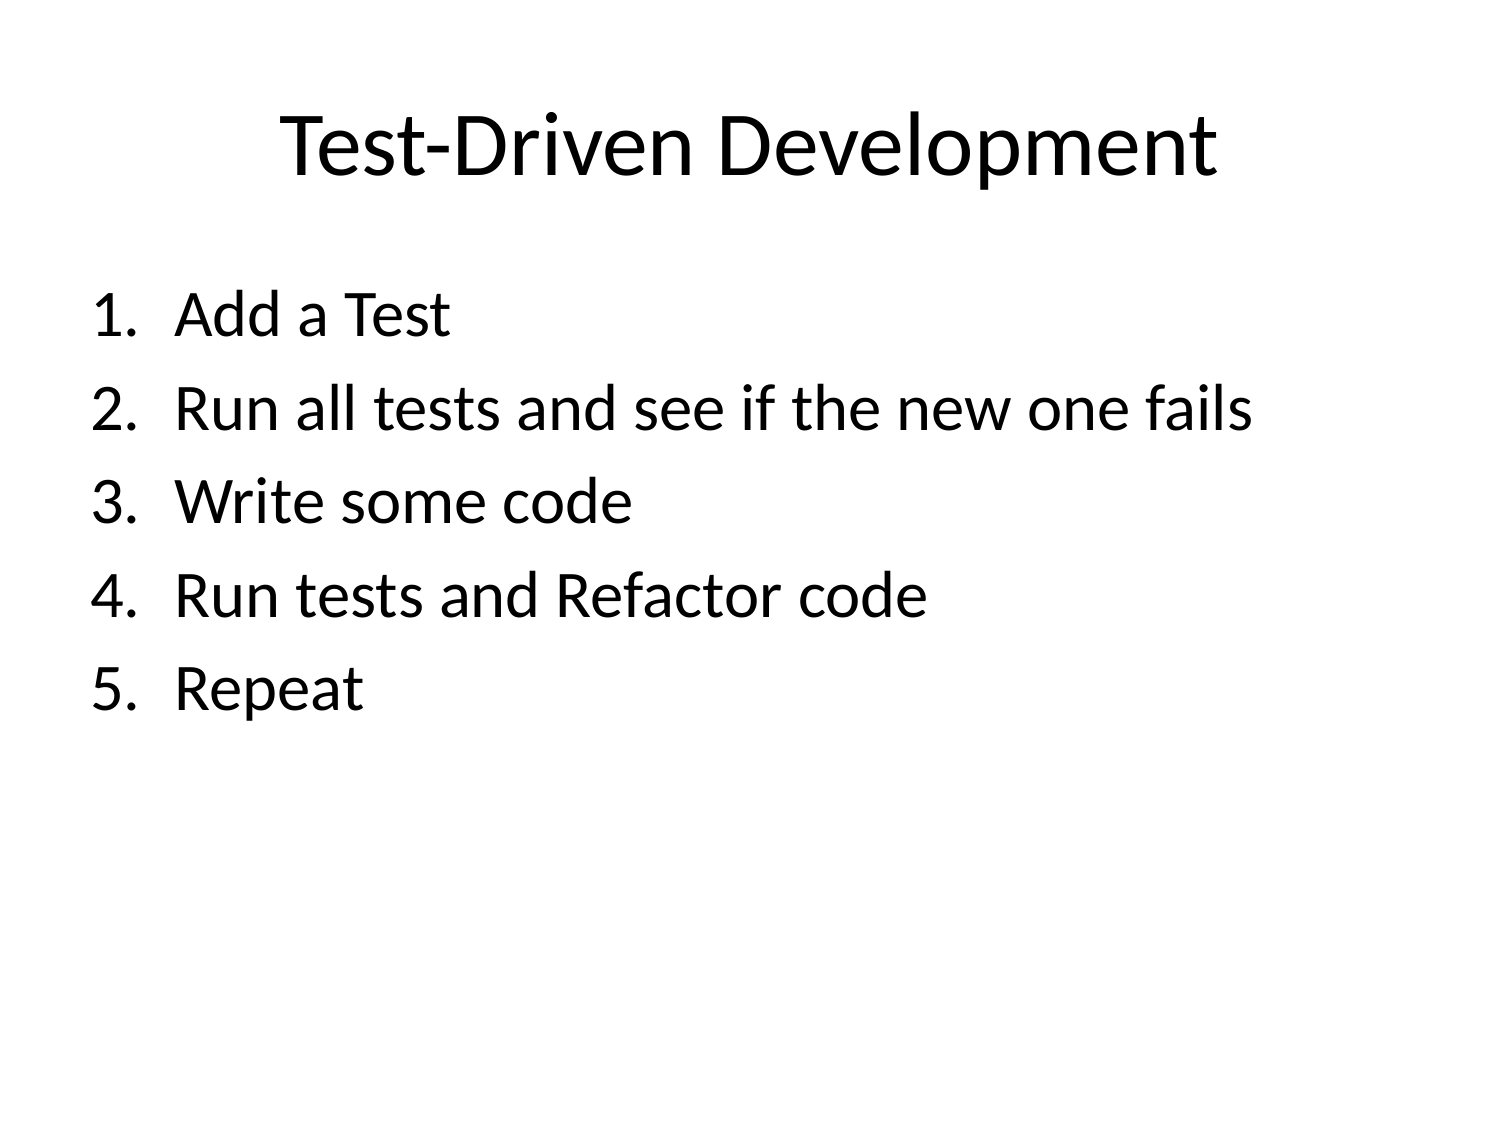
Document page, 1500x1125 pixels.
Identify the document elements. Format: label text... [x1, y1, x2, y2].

title Test-Driven Development [75, 45, 1425, 233]
list Add a Test Run all tests and see if the new one fails Write some code Run tests and Refactor code Repeat [75, 262, 1425, 1005]
